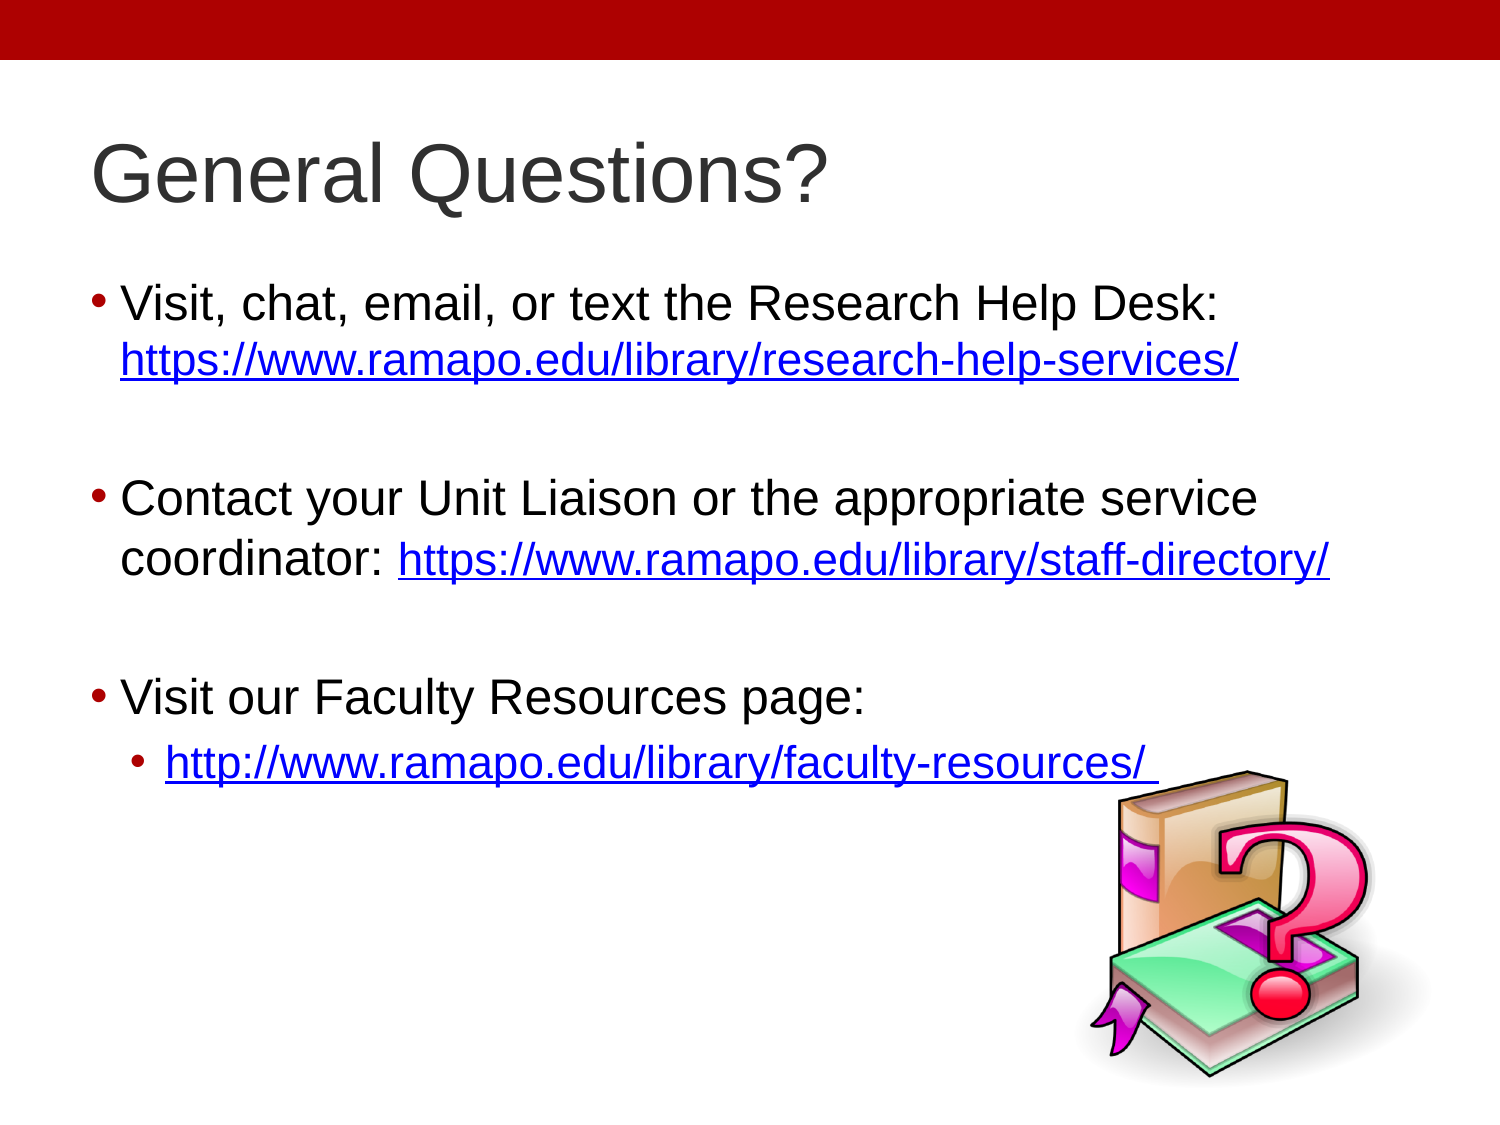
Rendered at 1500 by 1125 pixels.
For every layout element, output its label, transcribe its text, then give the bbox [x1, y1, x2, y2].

picture [1074, 770, 1432, 1088]
title General Questions? [75, 87, 1425, 250]
list Visit, chat, email, or text the Research Help Desk: https://www.ramapo.edu/library/research-help-services/ Contact your Unit Liaison or the appropriate service coordinator: https://www.ramapo.edu/library/staff-directory/ Visit our Faculty Resources page: http://www.ramapo.edu/library/faculty-resources/ [75, 262, 1425, 1063]
